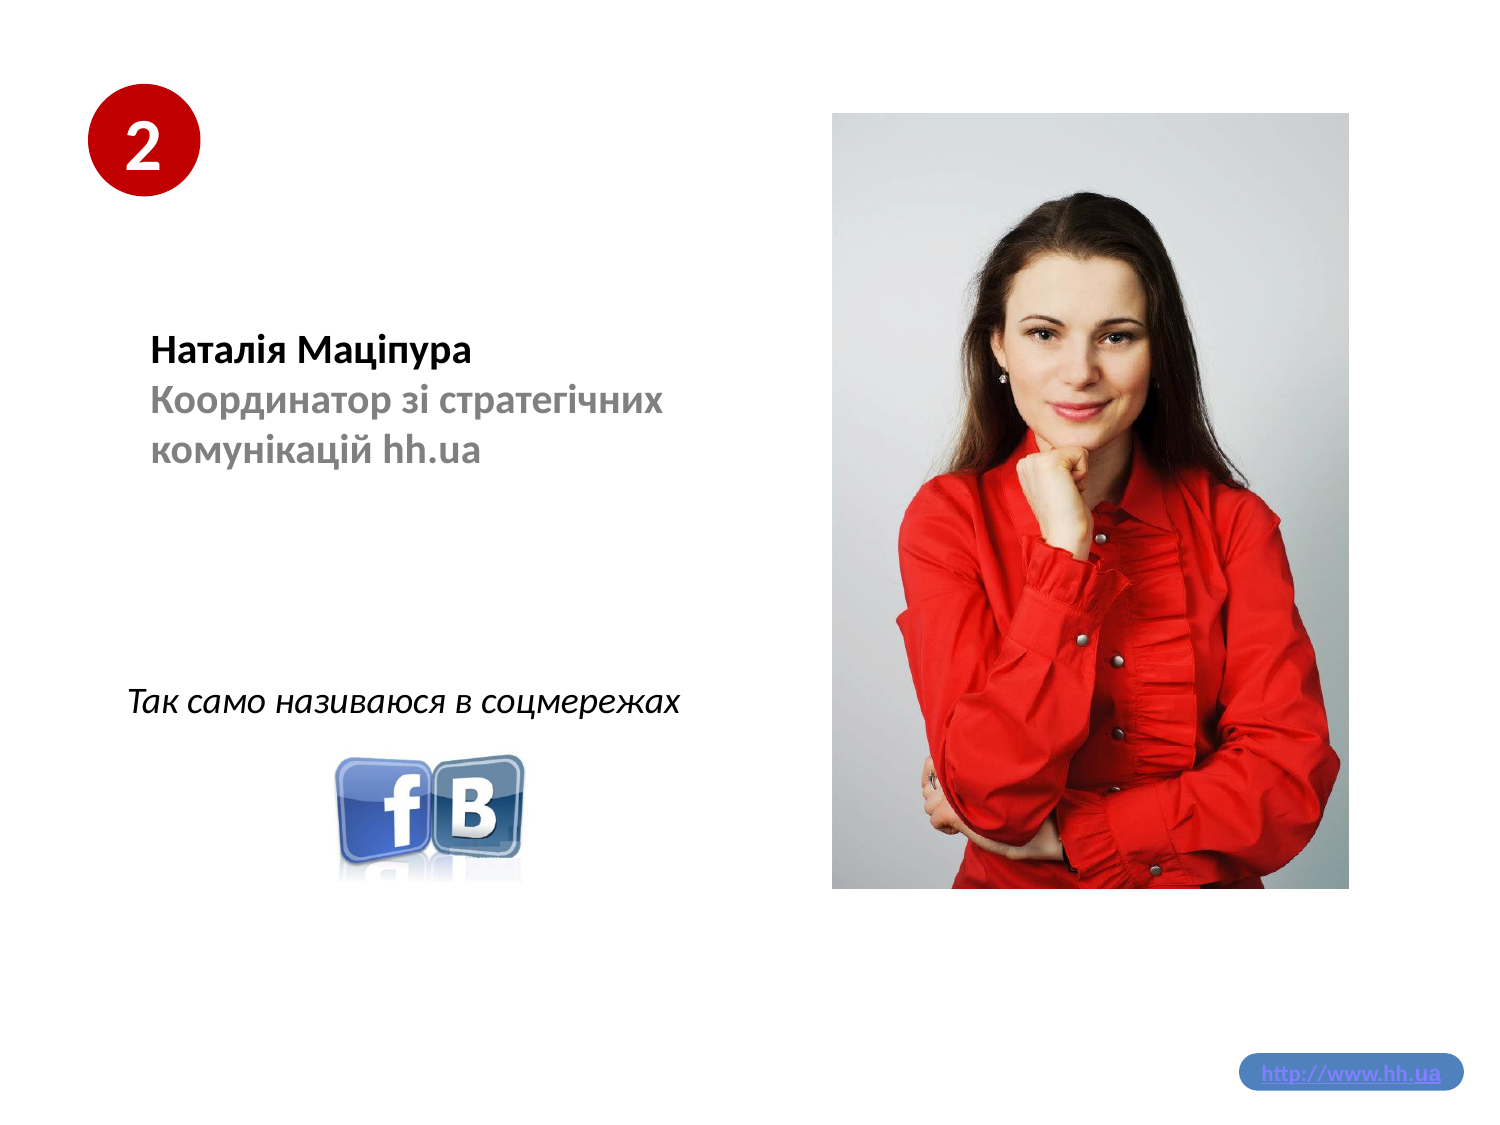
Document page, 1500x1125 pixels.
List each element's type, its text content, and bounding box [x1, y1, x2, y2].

picture [324, 751, 538, 896]
text_box Так само називаюся в соцмережах [112, 668, 786, 729]
text_box Наталія Маціпура Координатор зі стратегічних комунікацій hh.ua [135, 314, 798, 480]
picture [832, 113, 1349, 889]
